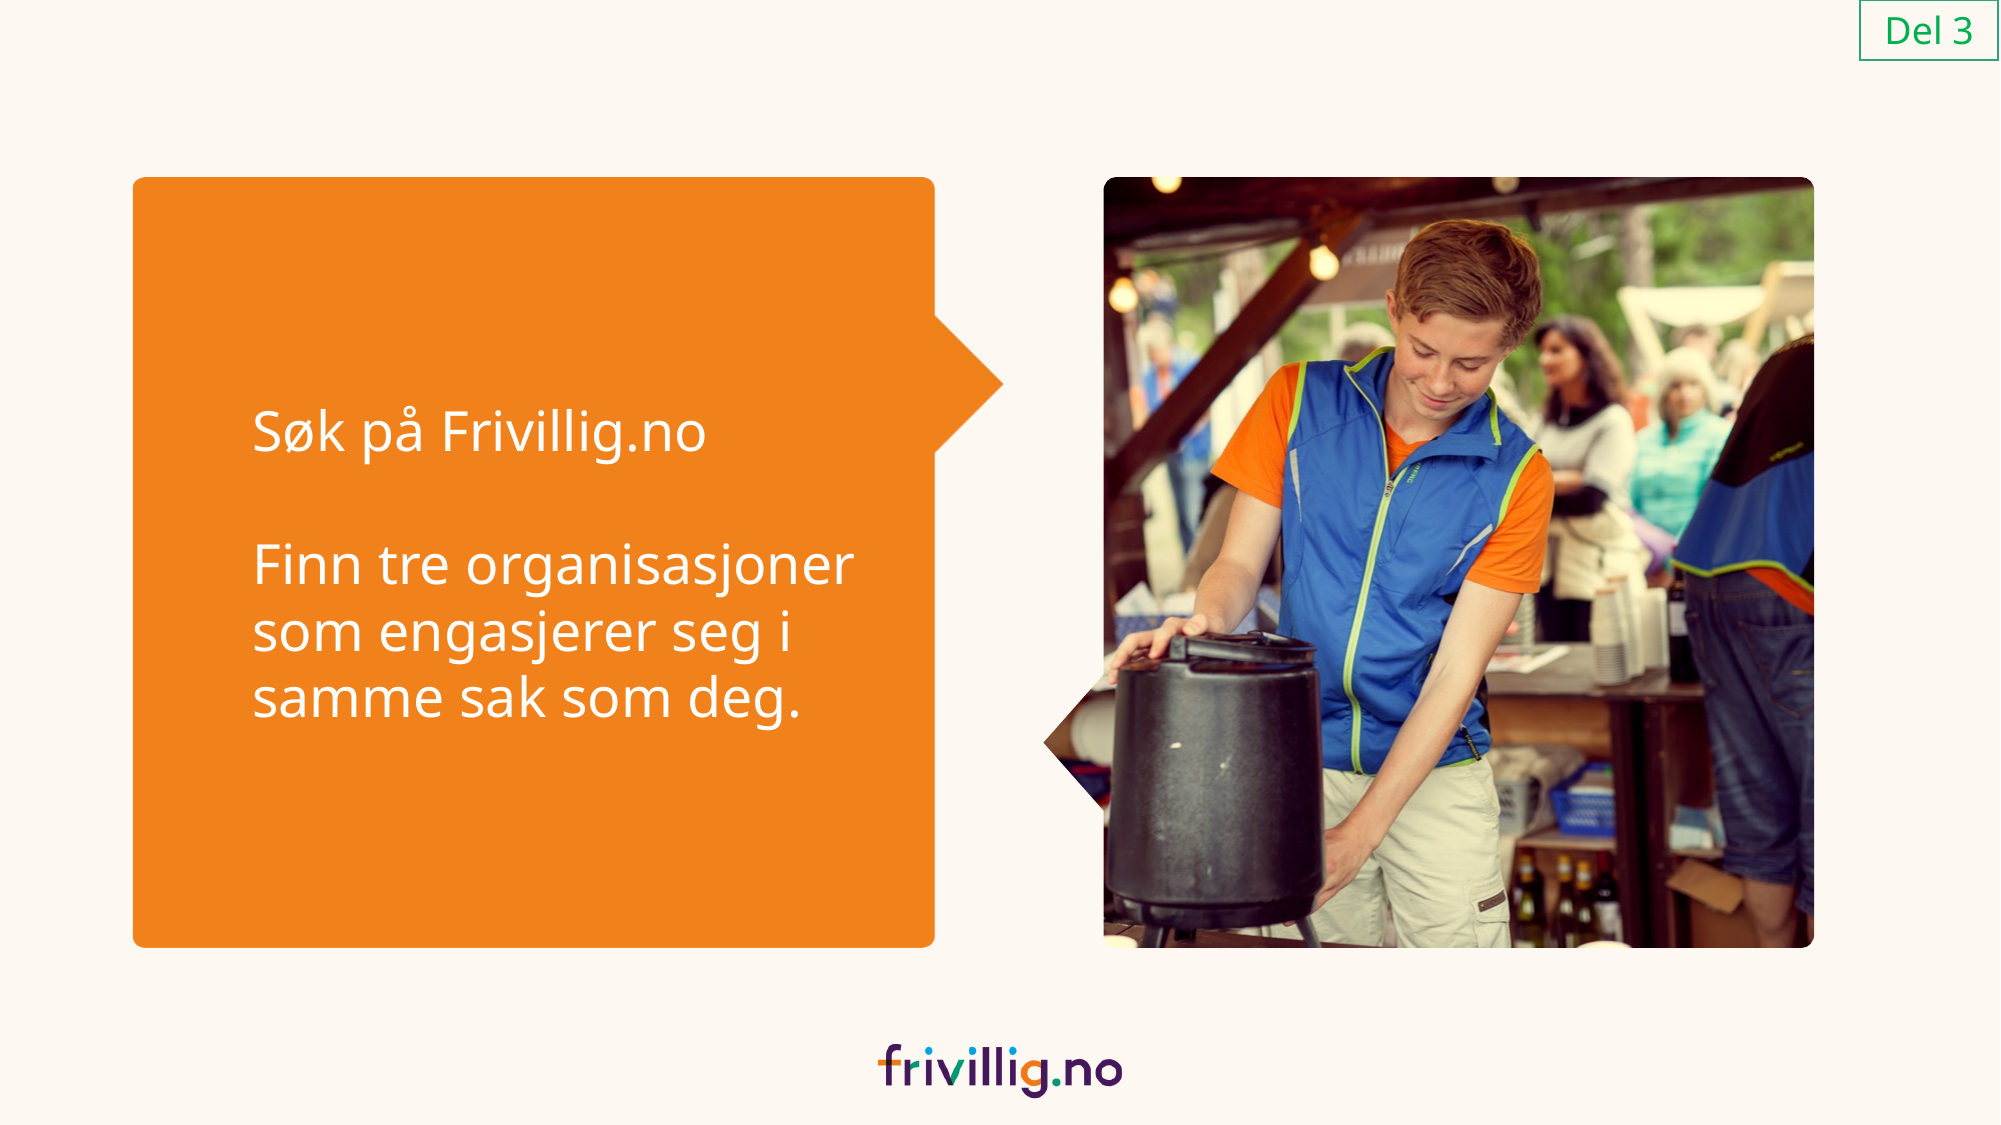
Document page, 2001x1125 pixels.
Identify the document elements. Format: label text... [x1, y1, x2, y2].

picture [878, 1044, 1122, 1125]
picture [1043, 177, 1815, 948]
text_box Del 3 [1859, 0, 1999, 61]
list Søk på Frivillig.no Finn tre organisasjoner som engasjerer seg i samme sak som deg. [132, 177, 1004, 948]
